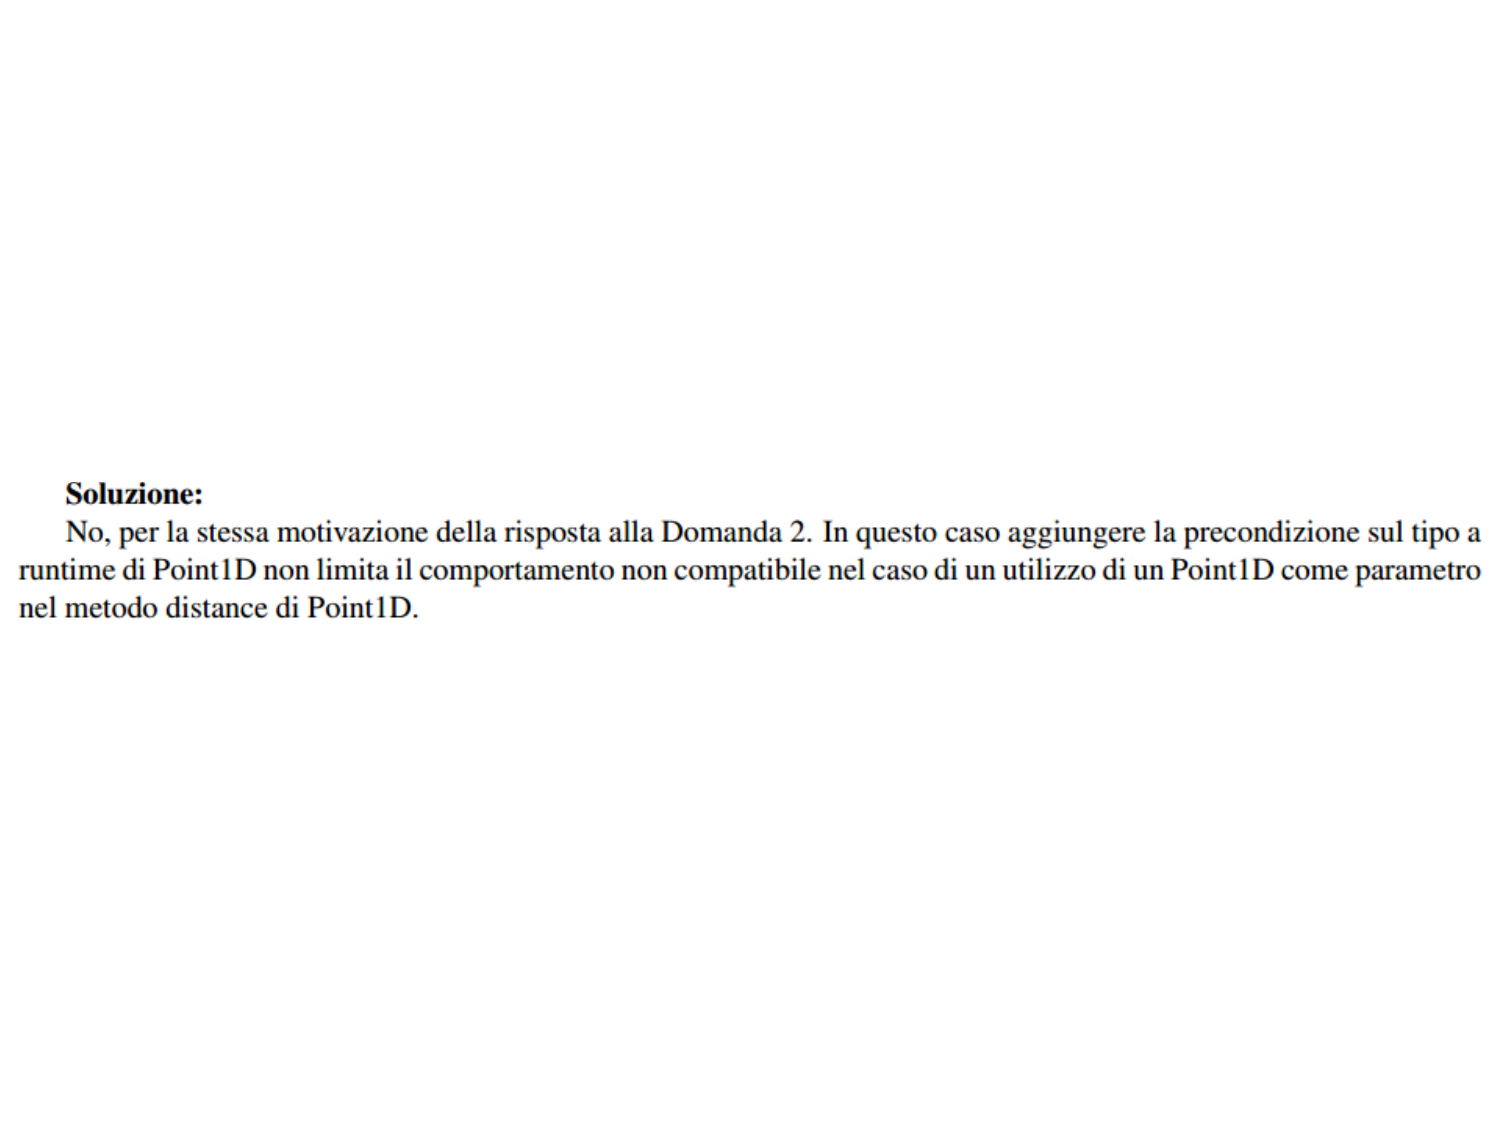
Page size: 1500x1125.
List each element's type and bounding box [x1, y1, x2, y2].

picture [5, 482, 1494, 643]
